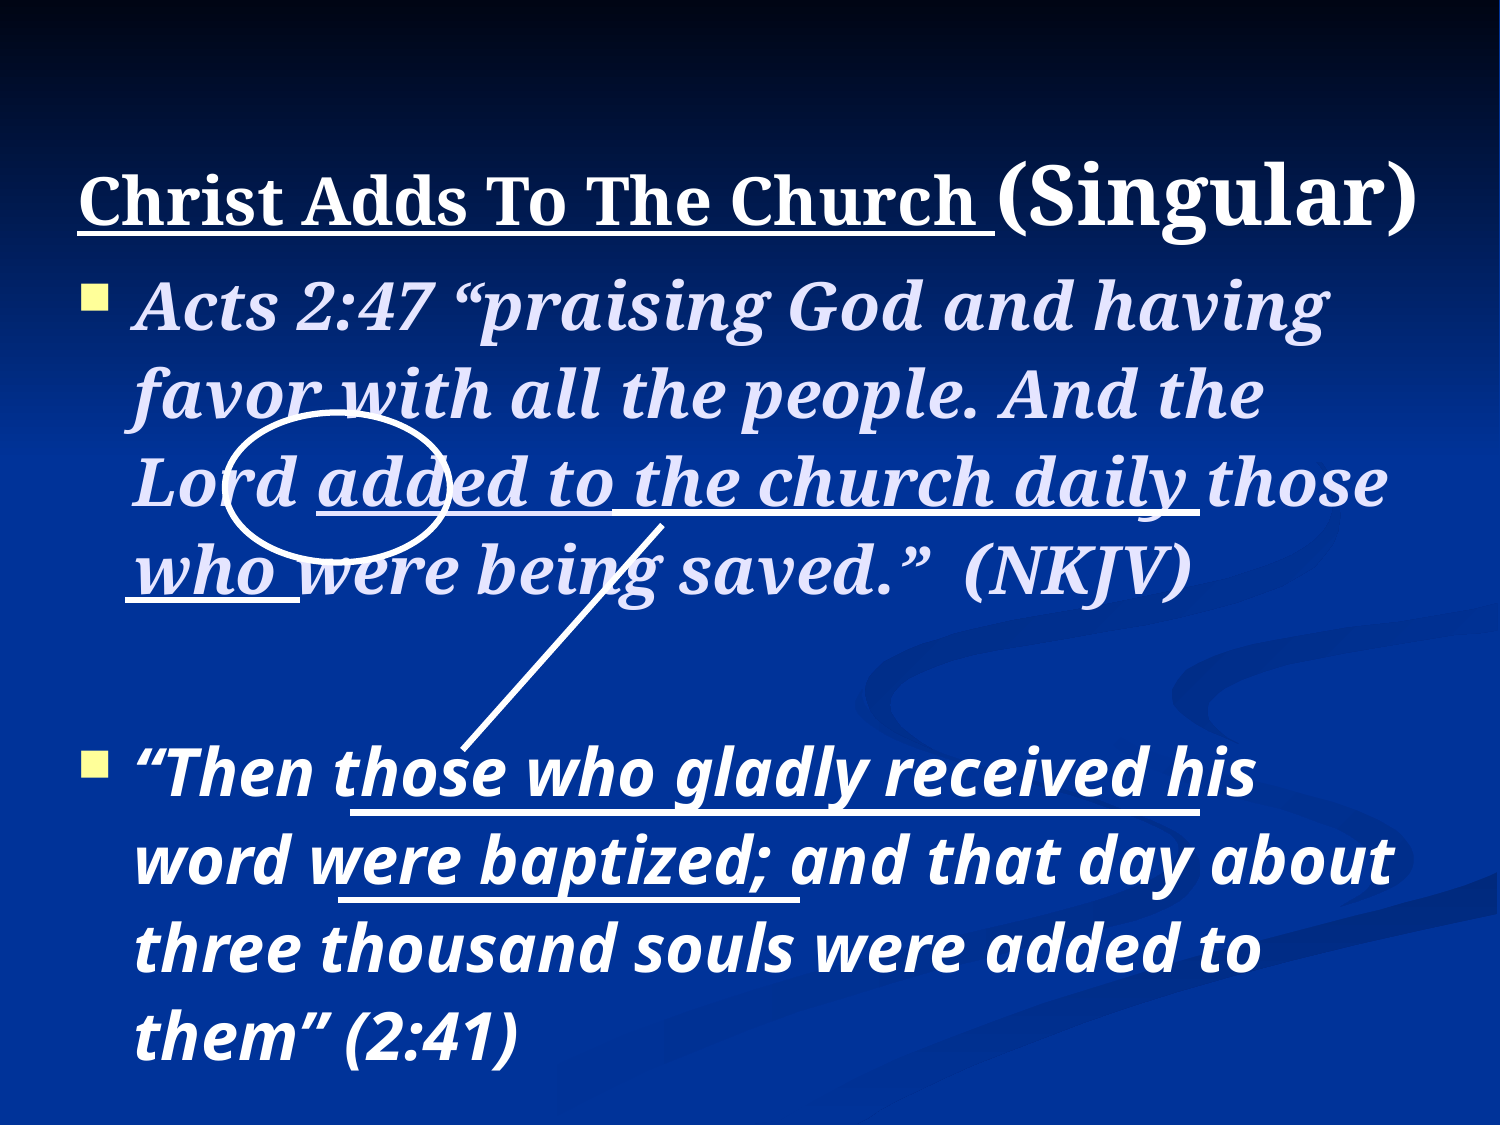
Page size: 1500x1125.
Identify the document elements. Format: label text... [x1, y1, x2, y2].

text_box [462, 524, 663, 751]
list Christ Adds To The Church (Singular) Acts 2:47 “praising God and having favor with all the people. And the Lord added to the church daily those who were being saved.” (NKJV) “Then those who gladly received his word were baptized; and that day about three thousand souls were added to them” (2:41) [62, 124, 1438, 1038]
text_box [224, 412, 450, 563]
